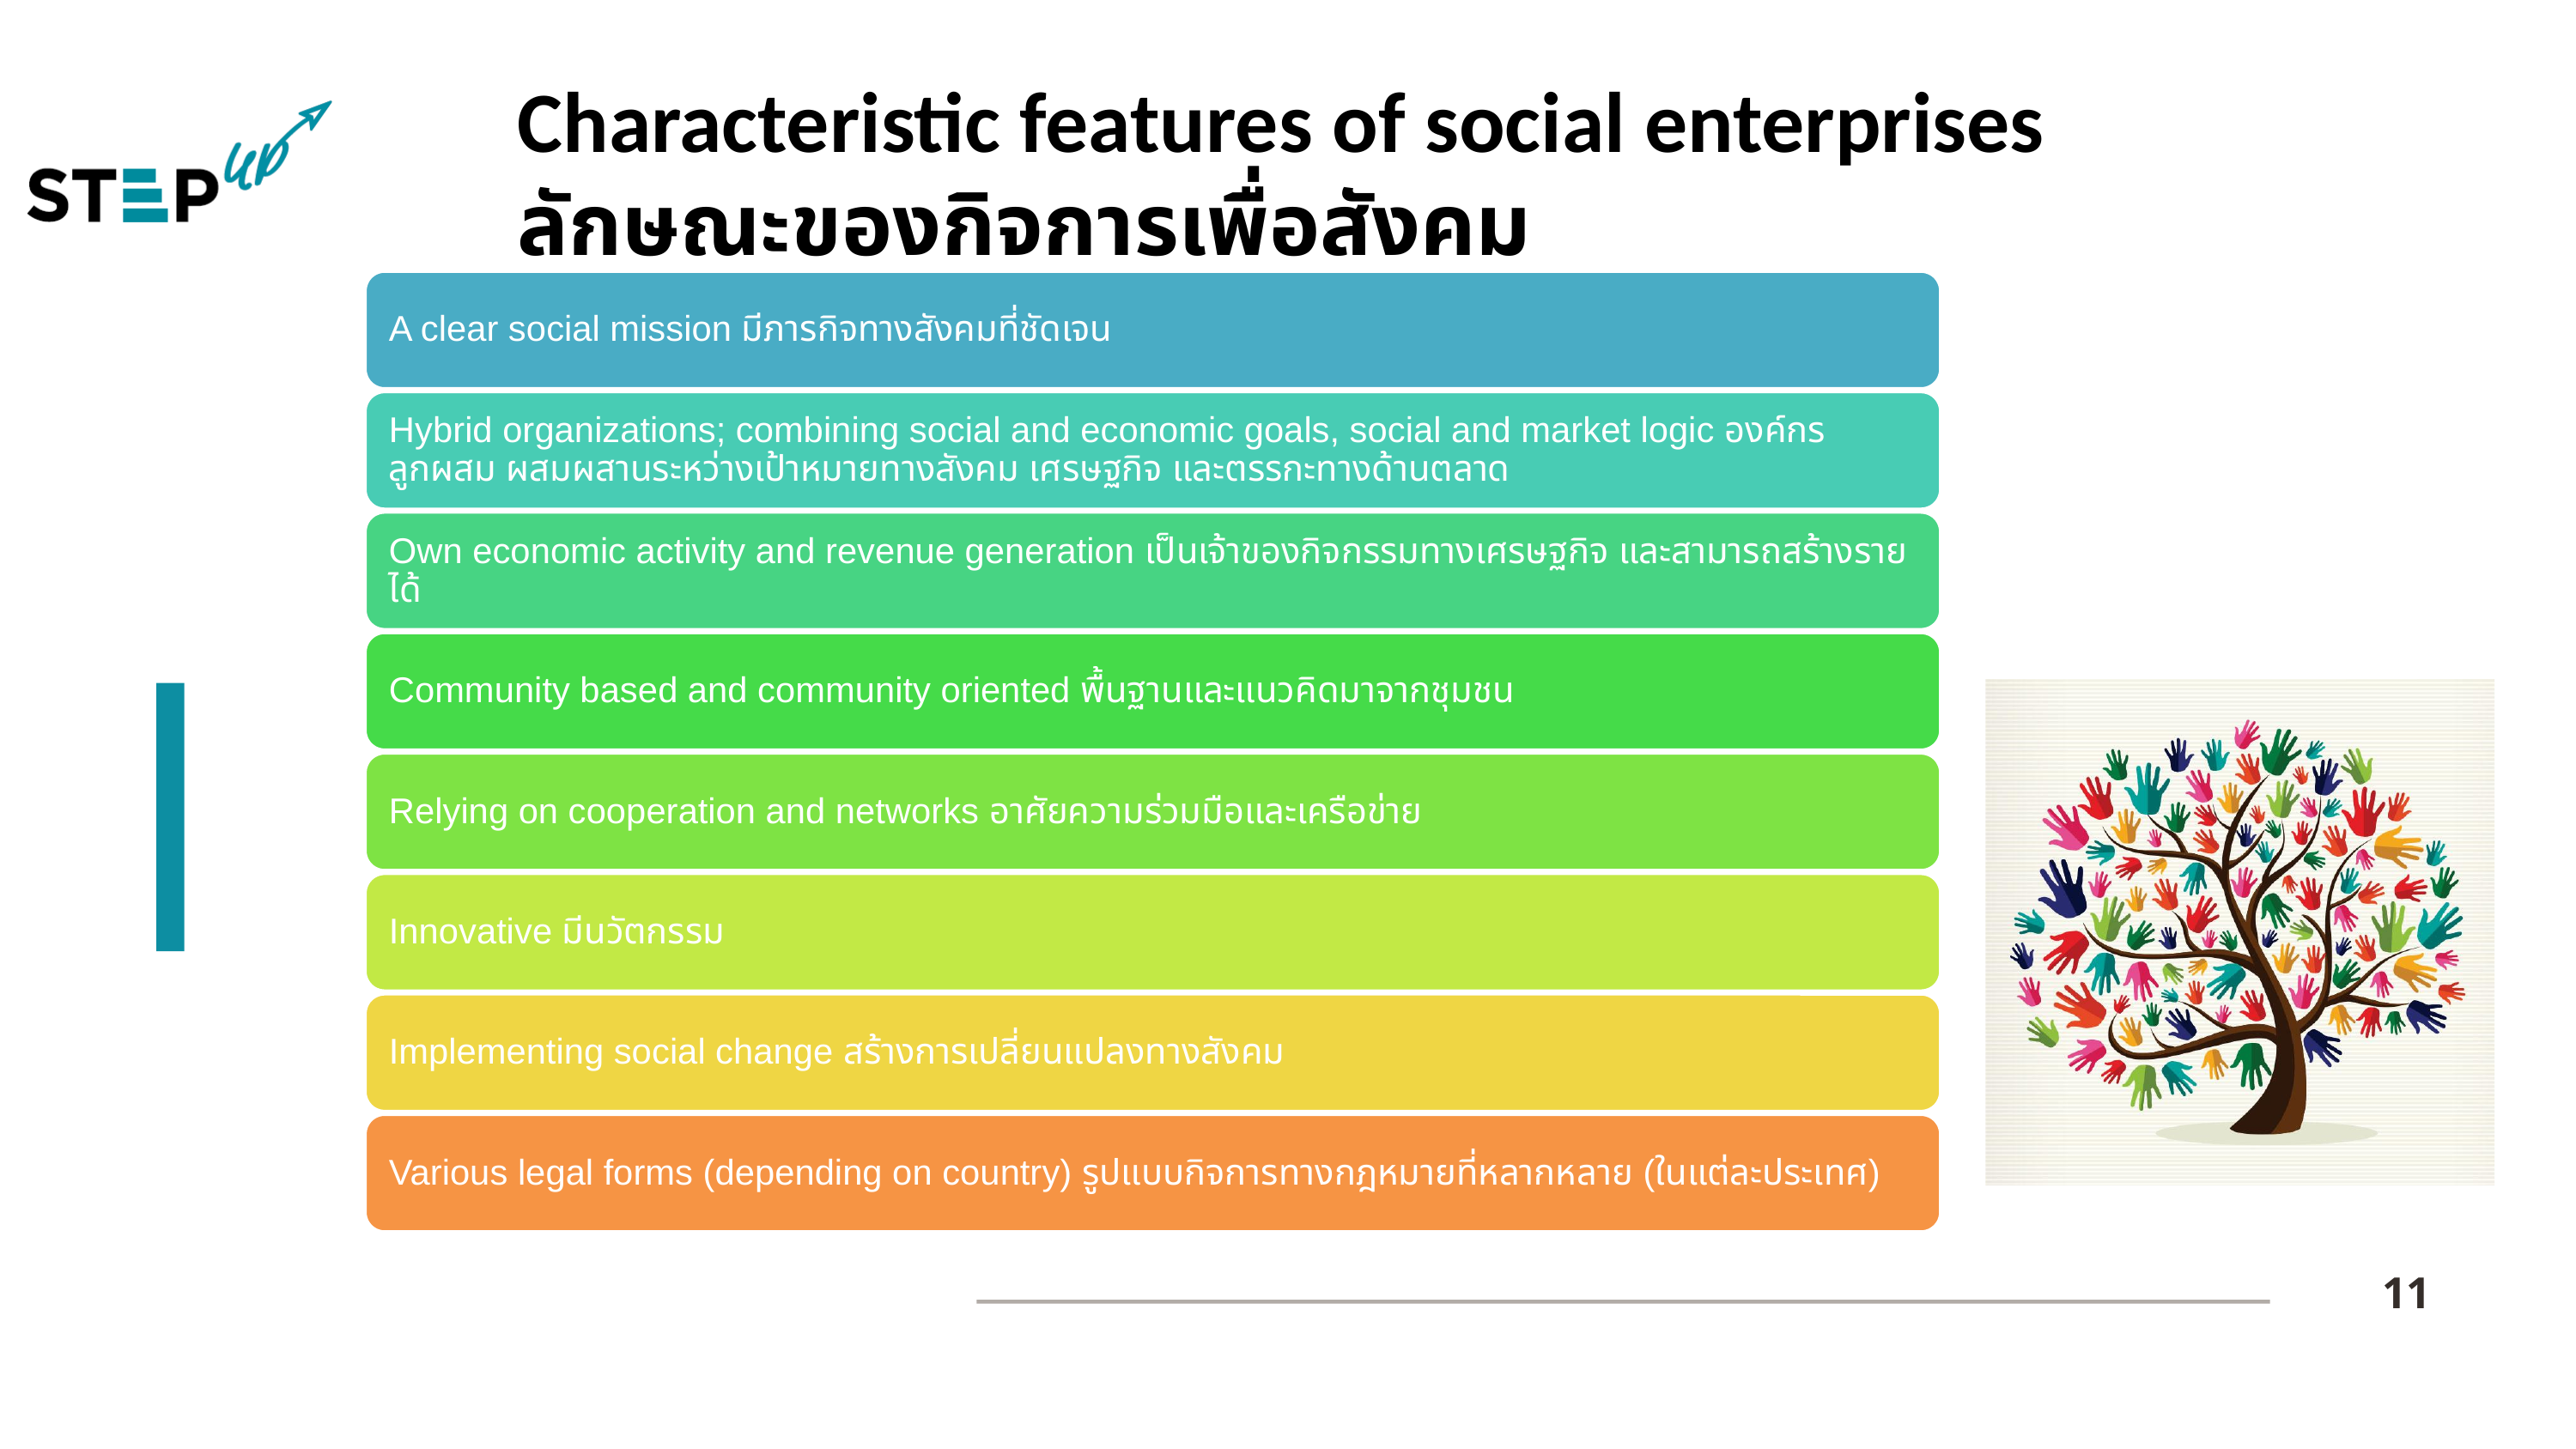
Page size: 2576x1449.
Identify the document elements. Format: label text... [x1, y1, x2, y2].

picture [0, 73, 344, 242]
text_box Characteristic features of social enterprises ลักษณะของกิจการเพื่อสังคม [504, 59, 2147, 279]
picture [1985, 679, 2495, 1185]
text_box 11 [2332, 1256, 2432, 1318]
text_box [364, 270, 1941, 1233]
text_box [976, 1300, 2270, 1304]
text_box [156, 682, 185, 952]
